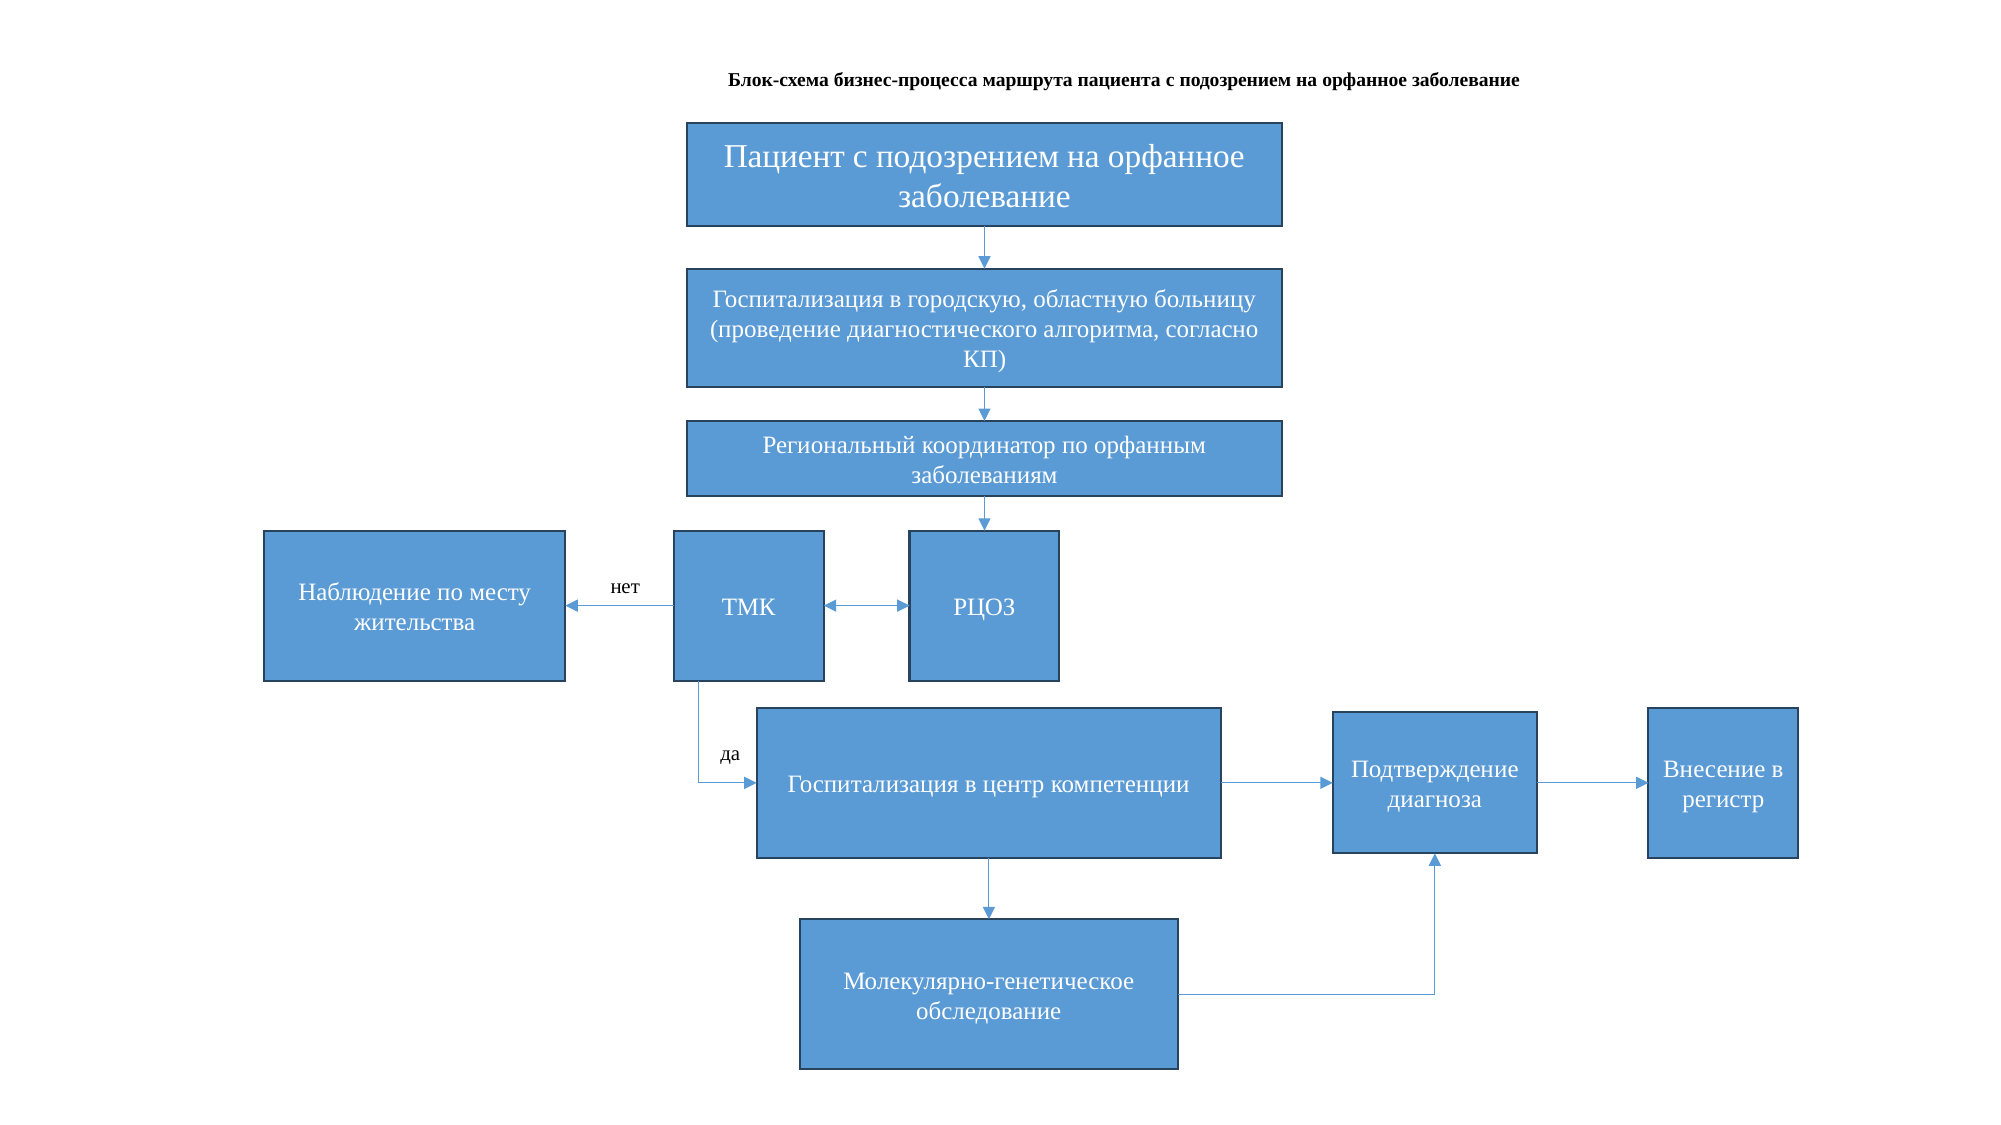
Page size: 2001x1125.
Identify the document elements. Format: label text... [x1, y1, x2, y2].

text_box Региональный координатор по орфанным заболеваниям [686, 420, 1283, 497]
text_box Госпитализация в городскую, областную больницу (проведение диагностического алгоритма, согласно КП) [686, 268, 1283, 388]
text_box нет [595, 565, 655, 605]
text_box да [705, 761, 756, 773]
text_box Подтверждение диагноза [1332, 711, 1538, 854]
text_box Молекулярно-генетическое обследование [799, 918, 1179, 1070]
text_box Госпитализация в центр компетенции [756, 707, 1222, 859]
text_box РЦОЗ [908, 530, 1060, 682]
title Блок-схема бизнес-процесса маршрута пациента с подозрением на орфанное заболевание [263, 61, 1989, 98]
text_box ТМК [673, 530, 825, 682]
text_box Пациент с подозрением на орфанное заболевание [686, 122, 1283, 227]
text_box Наблюдение по месту жительства [263, 530, 566, 682]
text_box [1177, 853, 1435, 995]
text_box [676, 702, 779, 761]
text_box Внесение в регистр [1647, 707, 1799, 859]
